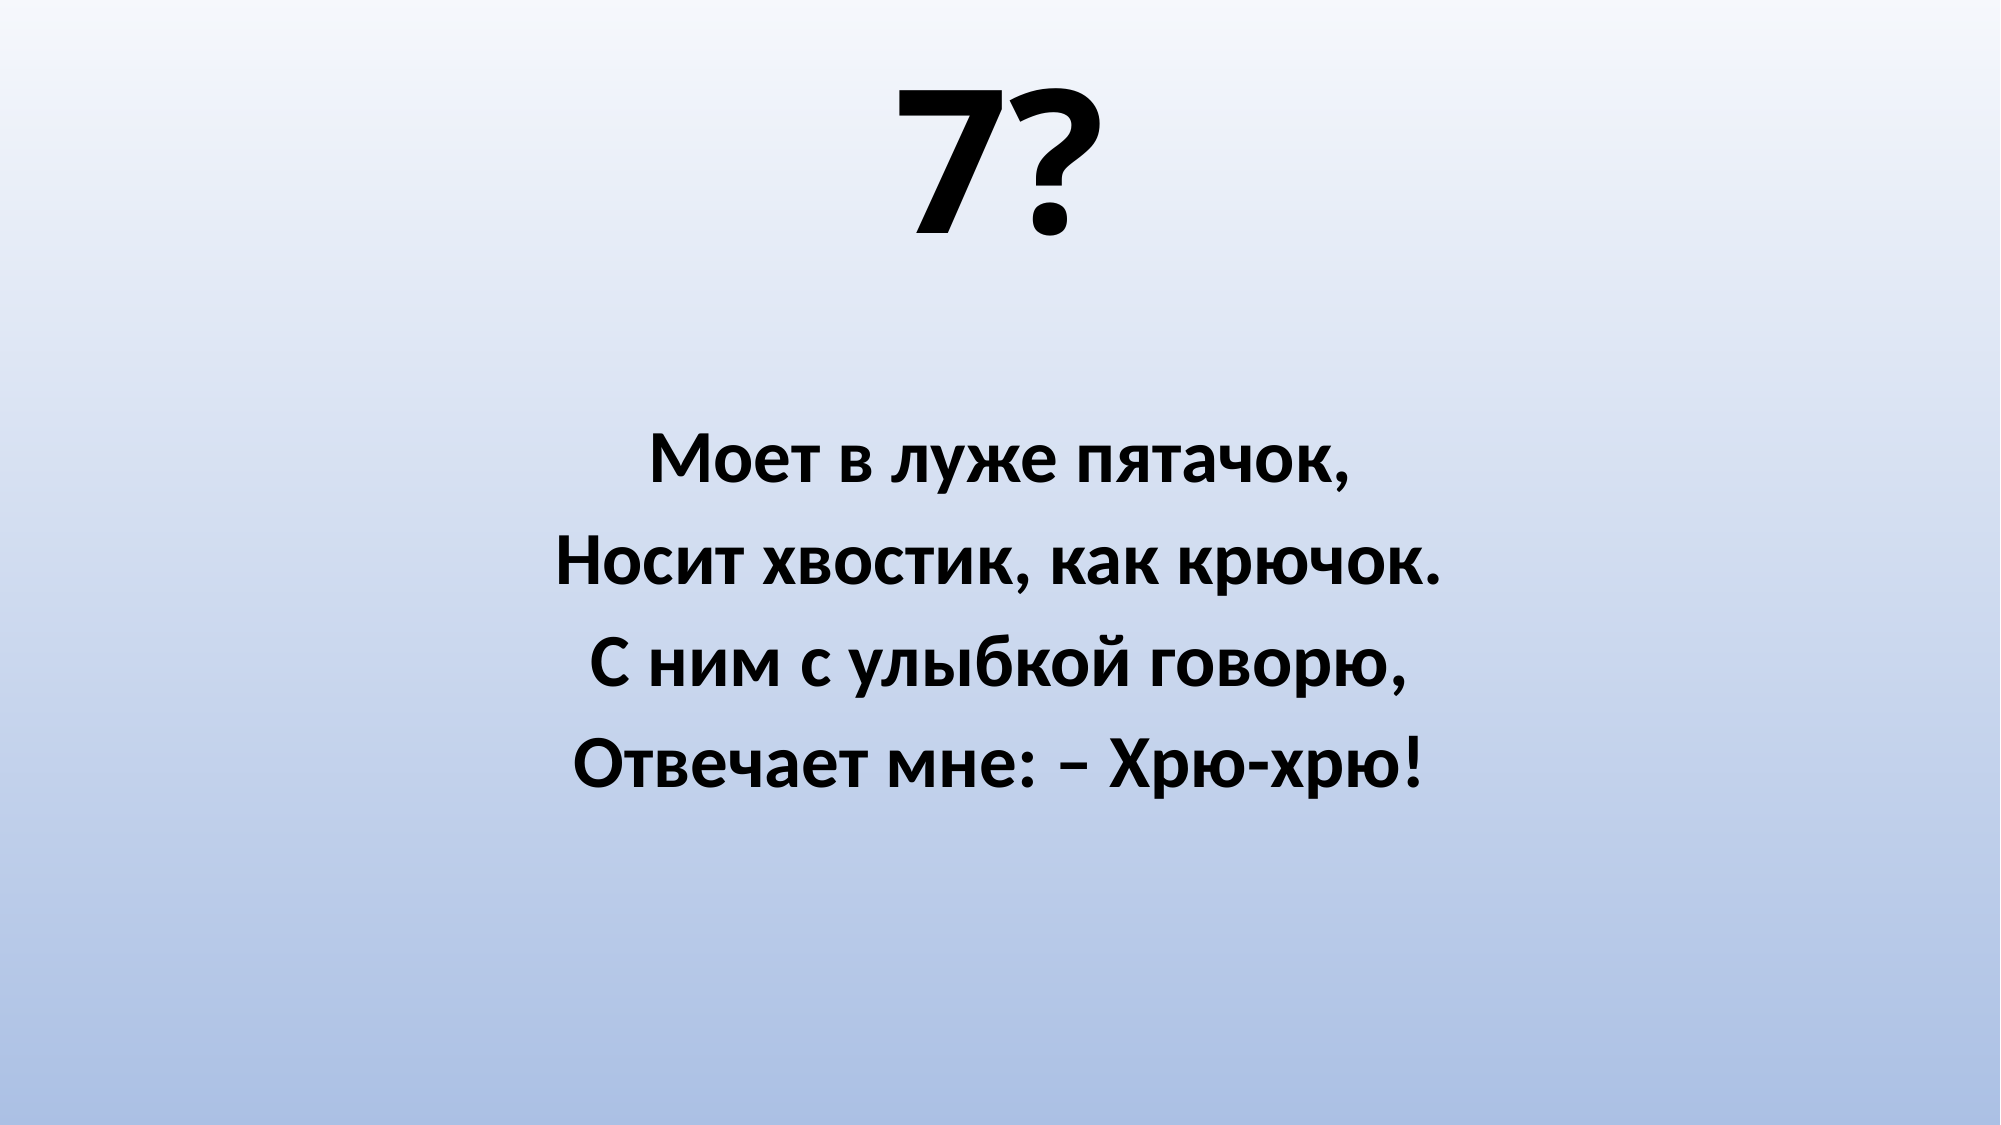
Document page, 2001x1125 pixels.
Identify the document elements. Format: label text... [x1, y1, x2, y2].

title 7? [137, 59, 1863, 278]
list Моет в луже пятачок, Носит хвостик, как крючок. С ним с улыбкой говорю, Отвечает мне: – Хрю-хрю! [137, 299, 1863, 1014]
